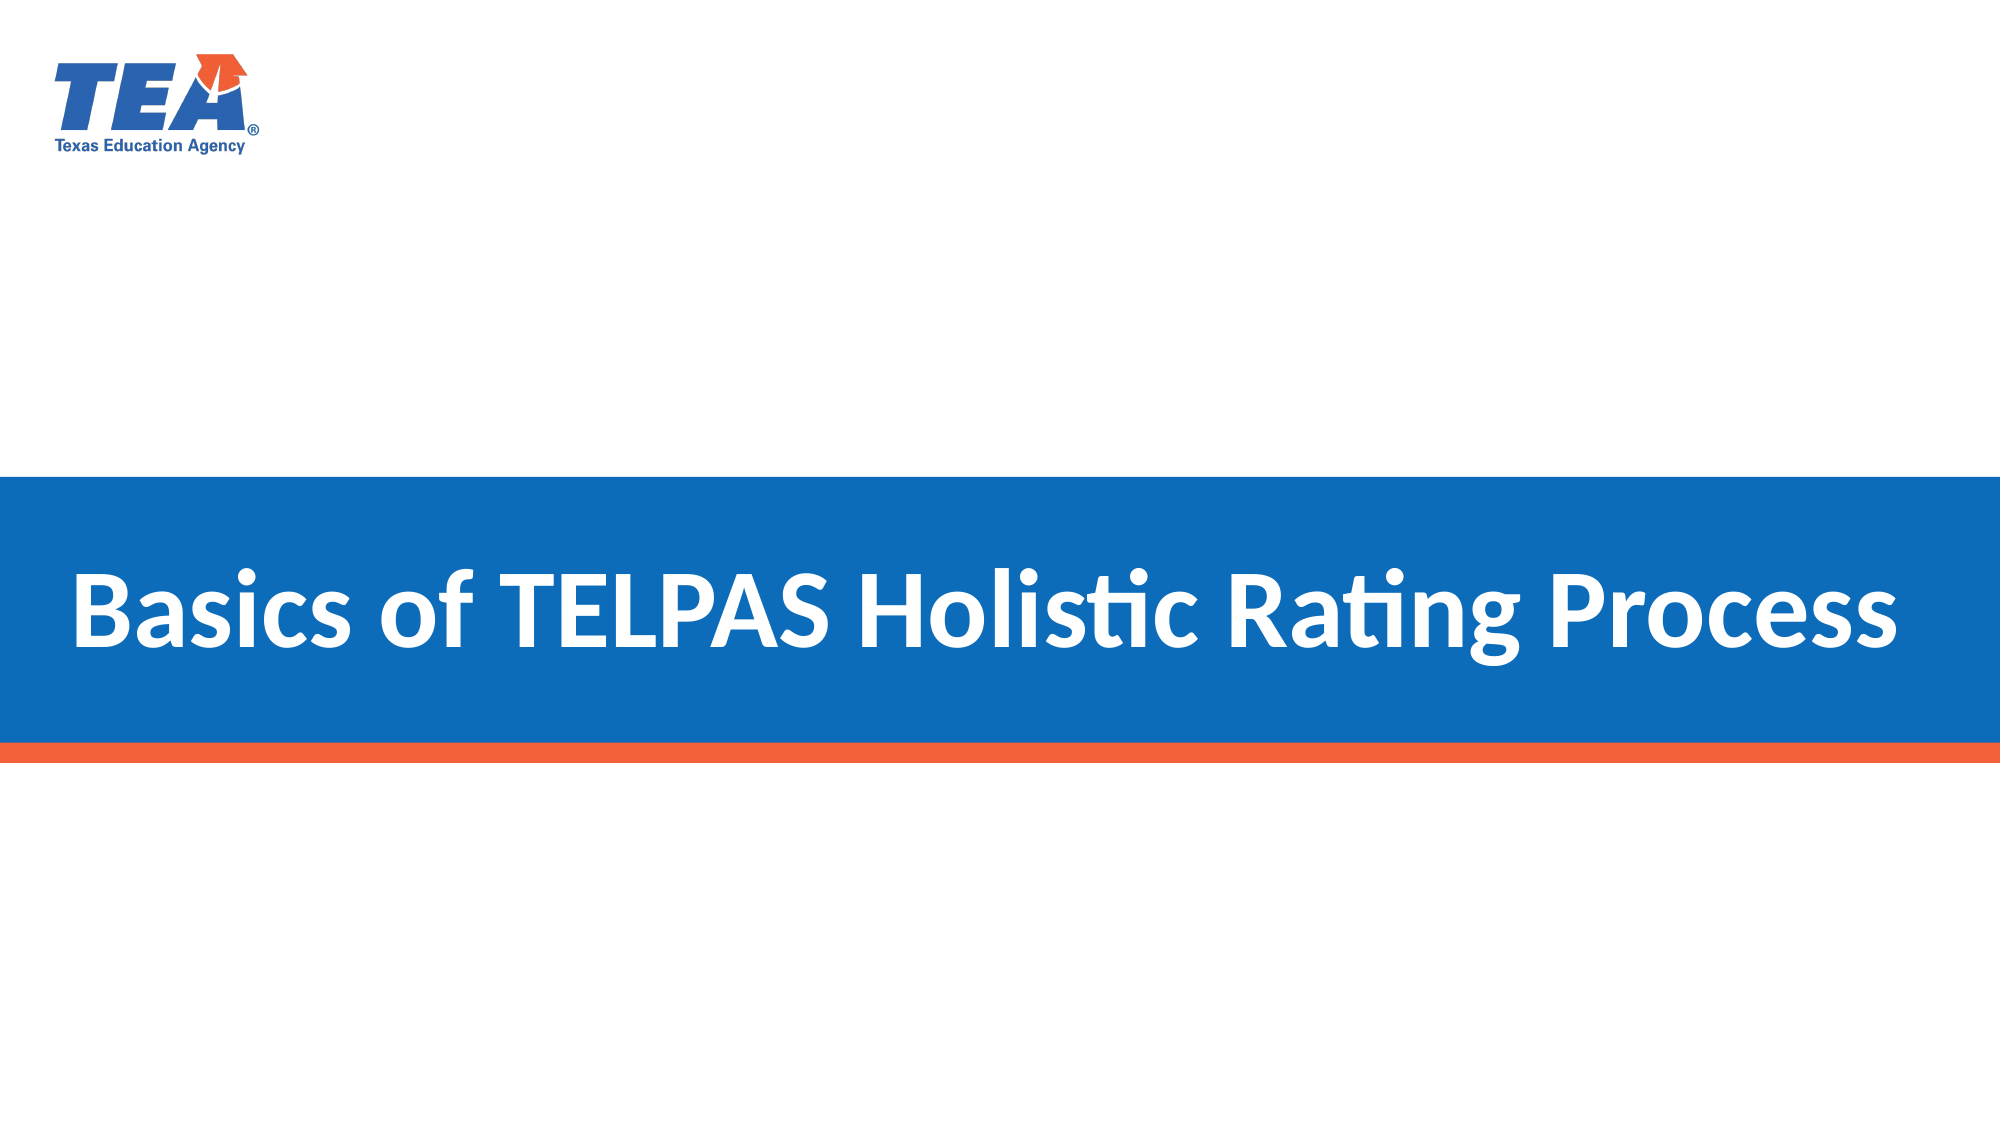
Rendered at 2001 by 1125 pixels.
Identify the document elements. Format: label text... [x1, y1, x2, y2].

title Basics of TELPAS Holistic Rating Process [55, 490, 1949, 731]
picture [39, 47, 269, 162]
